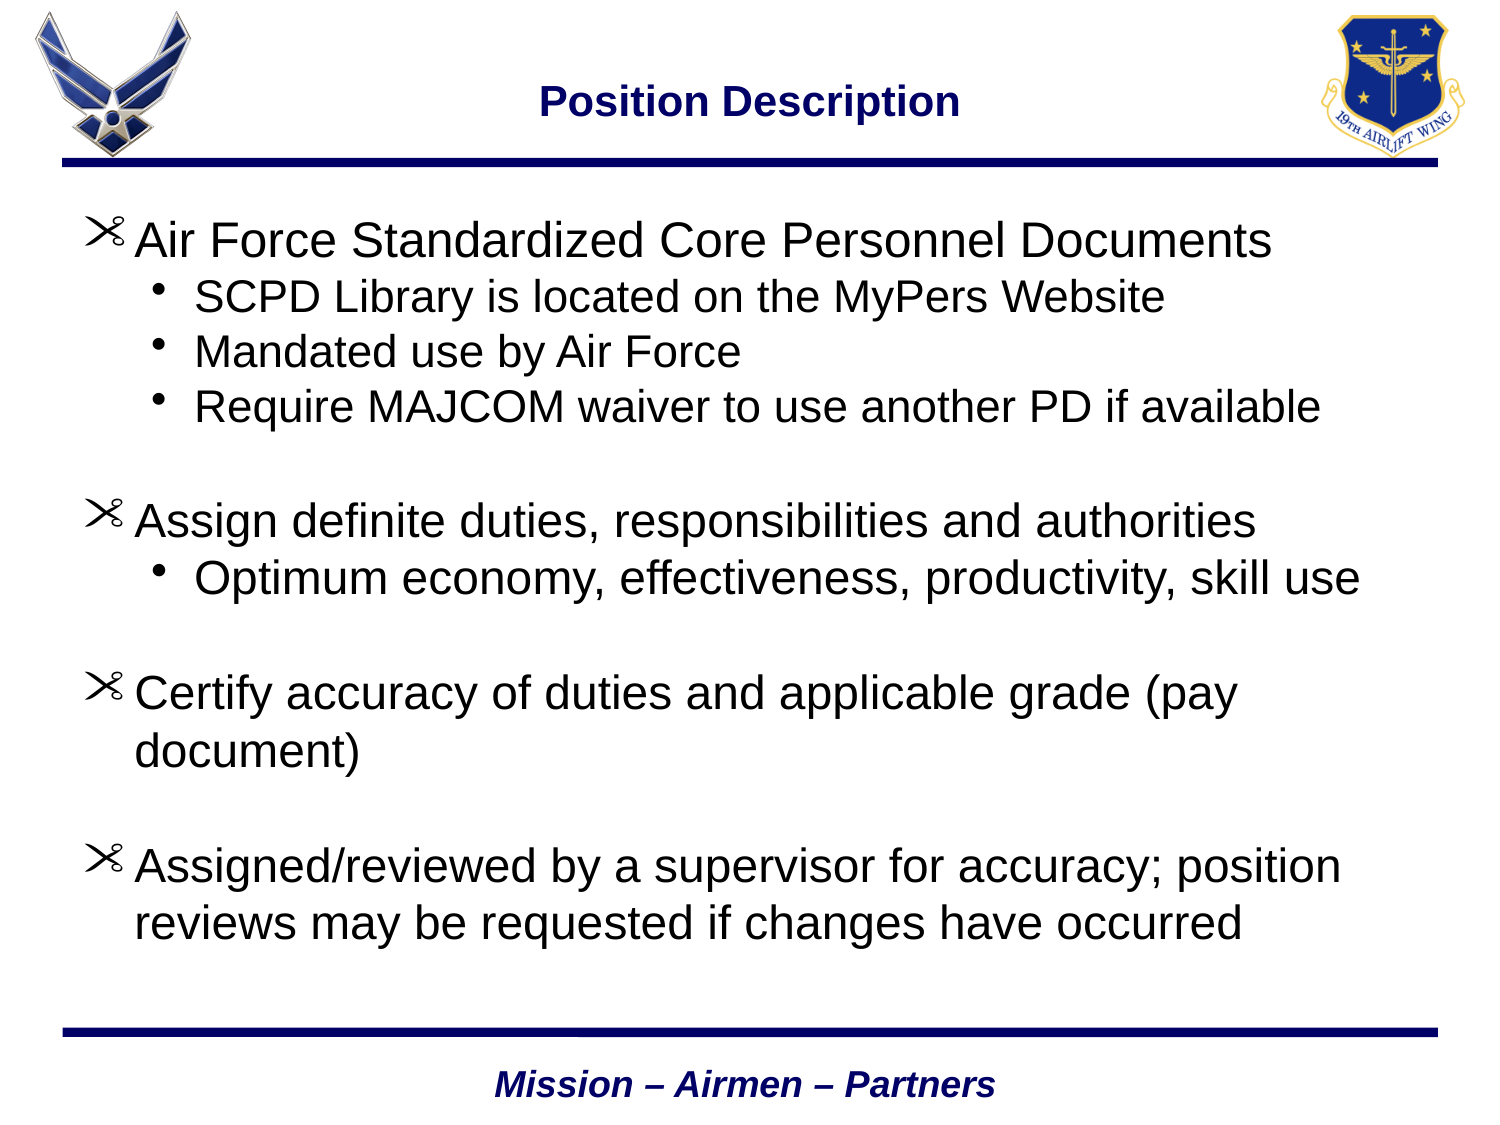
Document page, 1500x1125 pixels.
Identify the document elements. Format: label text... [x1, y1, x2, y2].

title Position Description [112, 49, 1388, 169]
picture [33, 10, 192, 159]
picture [1321, 15, 1465, 159]
list Air Force Standardized Core Personnel Documents SCPD Library is located on the MyPers Website Mandated use by Air Force Require MAJCOM waiver to use another PD if available Assign definite duties, responsibilities and authorities Optimum economy, effectiveness, productivity, skill use Certify accuracy of duties and applicable grade (pay document) Assigned/reviewed by a supervisor for accuracy; position reviews may be requested if changes have occurred [68, 199, 1441, 1051]
